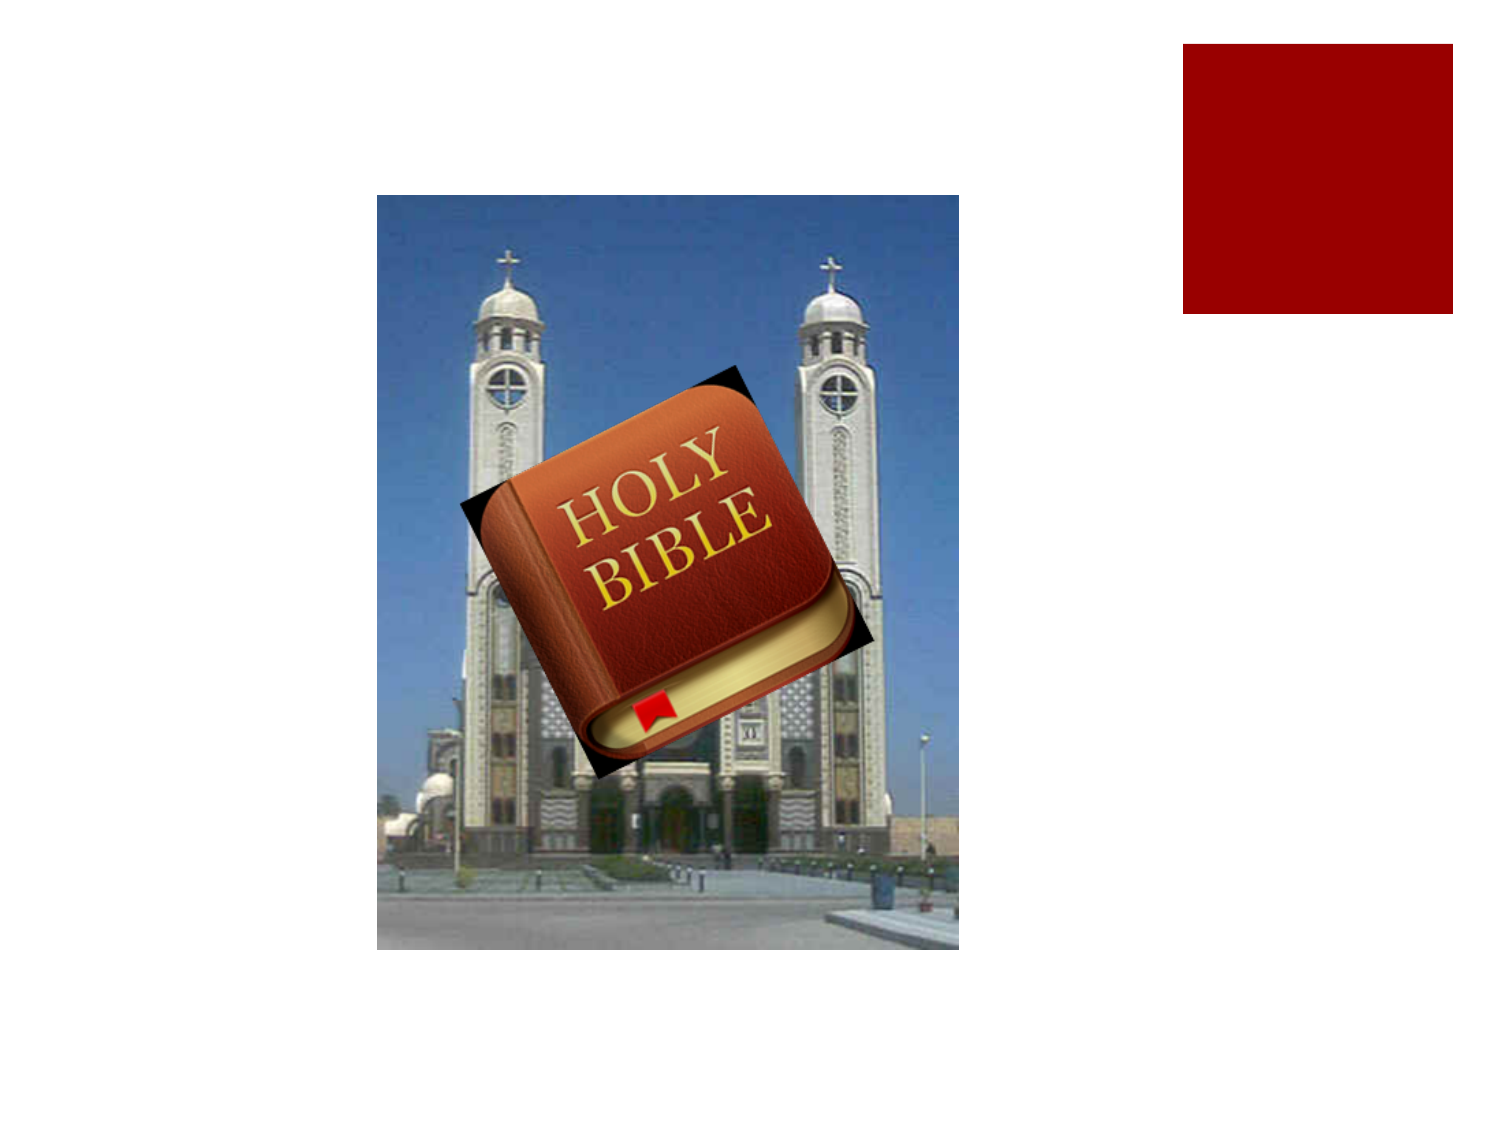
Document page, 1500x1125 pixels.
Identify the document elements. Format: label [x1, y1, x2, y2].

picture [376, 194, 959, 951]
